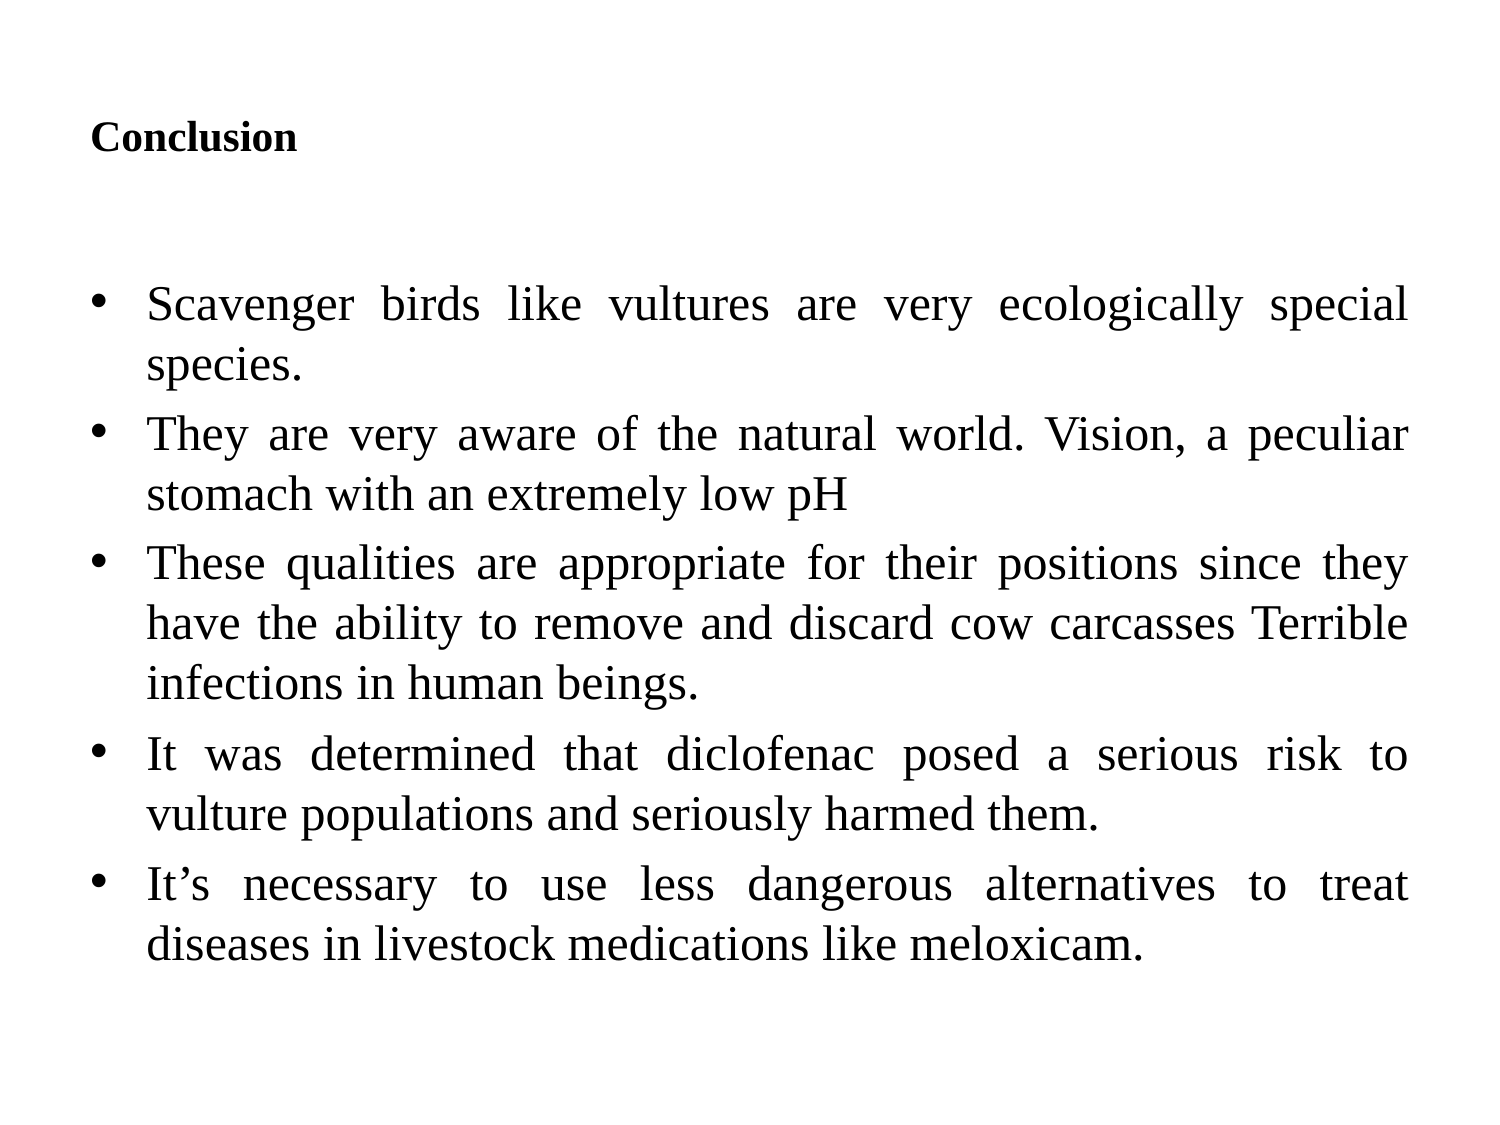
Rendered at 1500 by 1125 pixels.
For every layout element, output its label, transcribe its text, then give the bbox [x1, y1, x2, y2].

title Conclusion [75, 99, 1425, 233]
list Scavenger birds like vultures are very ecologically special species. They are very aware of the natural world. Vision, a peculiar stomach with an extremely low pH These qualities are appropriate for their positions since they have the ability to remove and discard cow carcasses Terrible infections in human beings. It was determined that diclofenac posed a serious risk to vulture populations and seriously harmed them. It’s necessary to use less dangerous alternatives to treat diseases in livestock medications like meloxicam. [75, 262, 1425, 1005]
